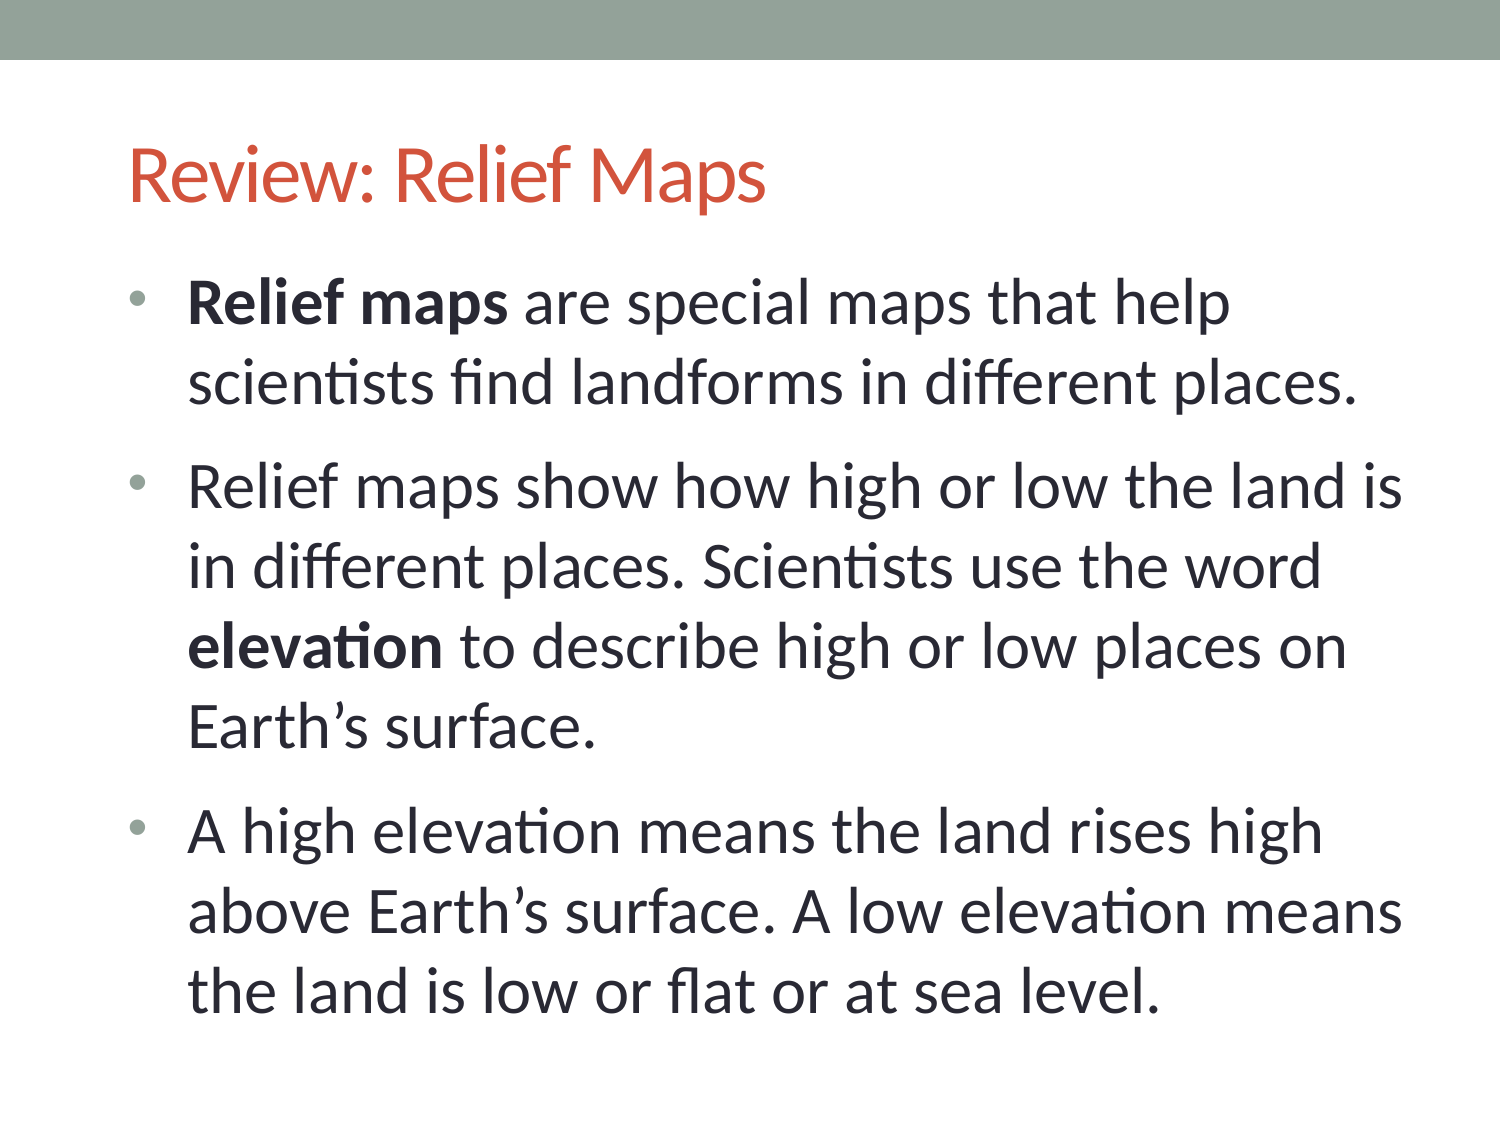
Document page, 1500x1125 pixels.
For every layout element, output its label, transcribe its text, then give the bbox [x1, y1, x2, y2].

title Review: Relief Maps [112, 87, 1425, 249]
list Relief maps are special maps that help scientists find landforms in different places. Relief maps show how high or low the land is in different places. Scientists use the word elevation to describe high or low places on Earth’s surface. A high elevation means the land rises high above Earth’s surface. A low elevation means the land is low or flat or at sea level. [112, 249, 1425, 1013]
